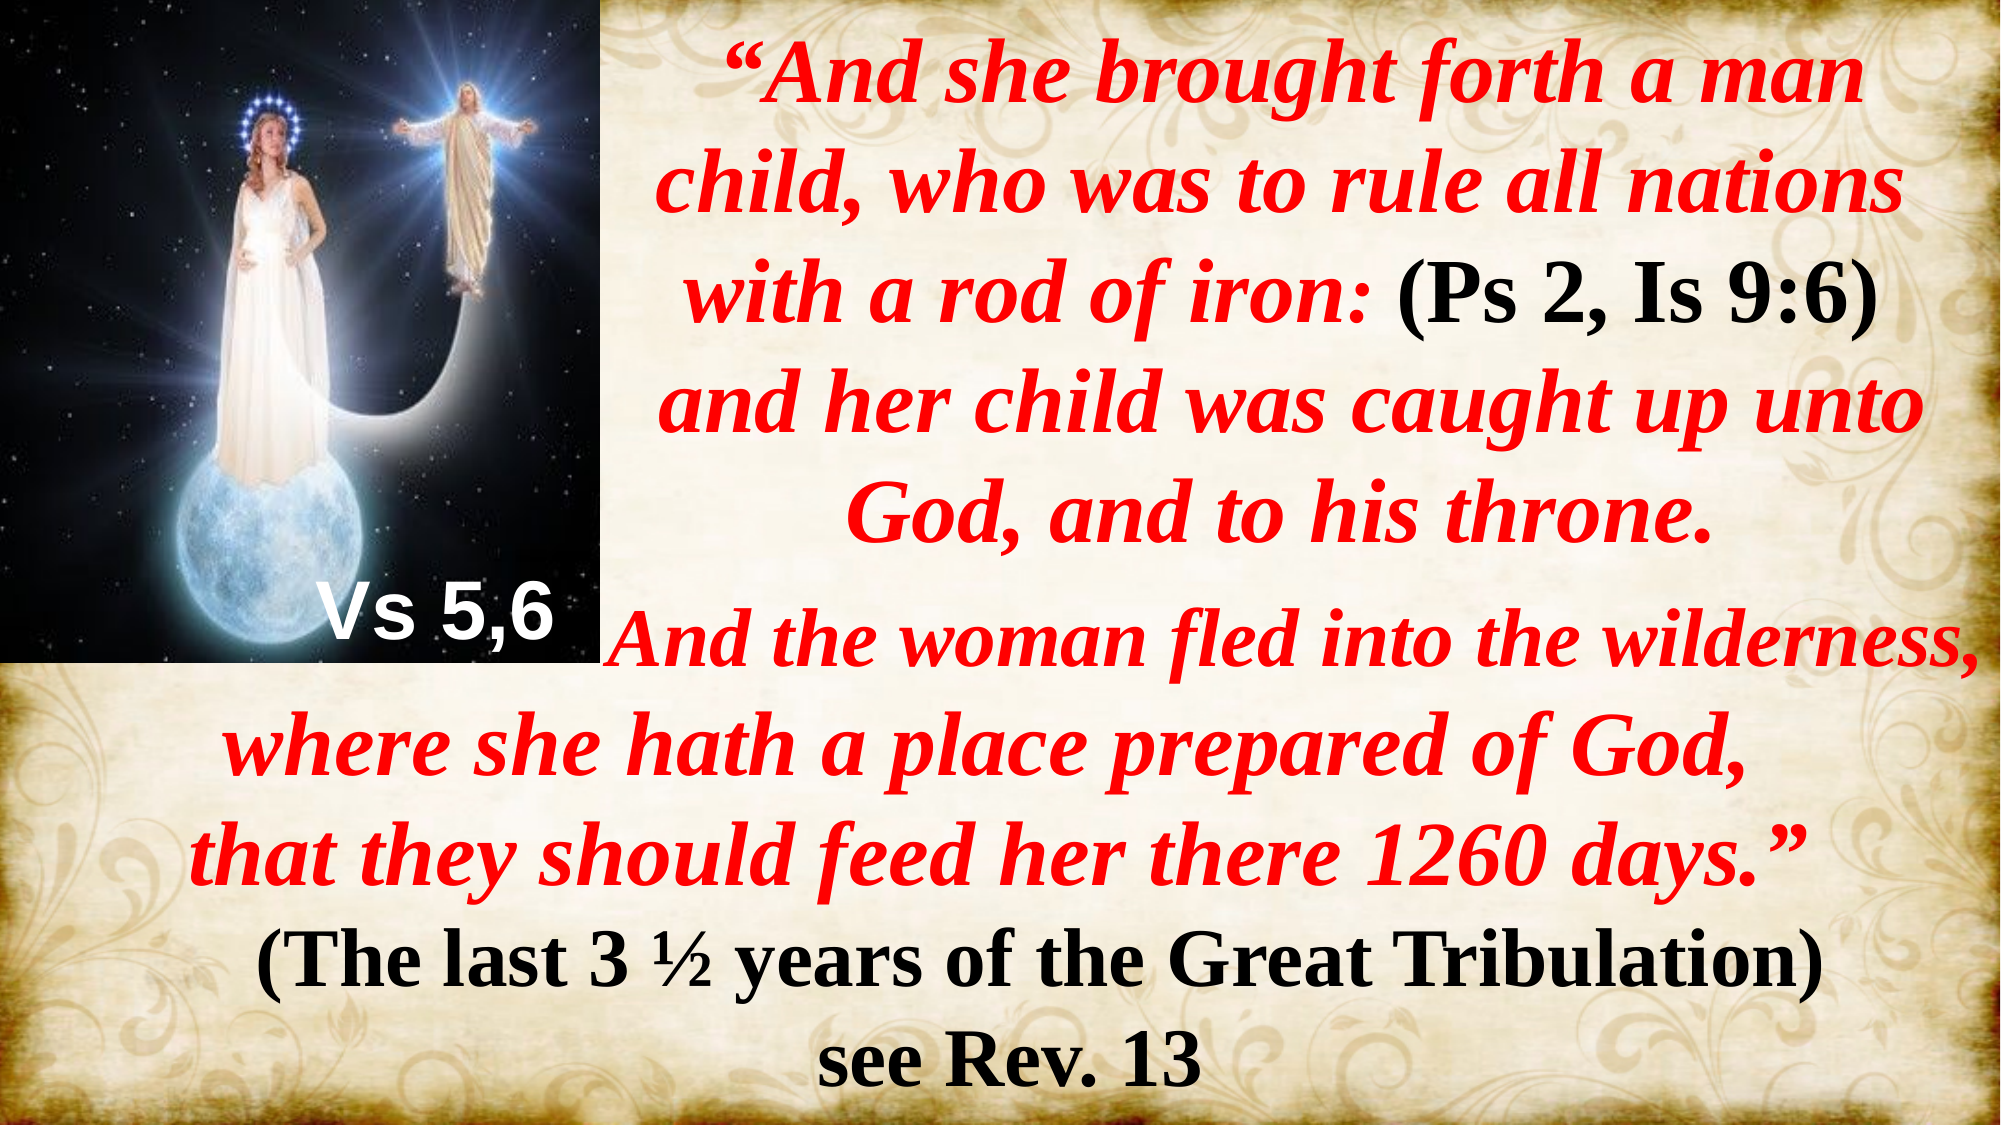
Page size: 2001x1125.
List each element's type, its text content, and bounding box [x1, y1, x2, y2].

text_box And the woman fled into the wilderness, where she hath a place prepared of God, that they should feed her there 1260 days.” (The last 3 ½ years of the Great Tribulation) see Rev. 13 [0, 576, 2000, 1125]
text_box “And she brought forth a man child, who was to rule all nations with a rod of iron: (Ps 2, Is 9:6) and her child was caught up unto God, and to his throne. [624, 3, 1963, 569]
text_box Vs 5,6 [604, 548, 614, 664]
picture [0, 0, 2001, 1125]
